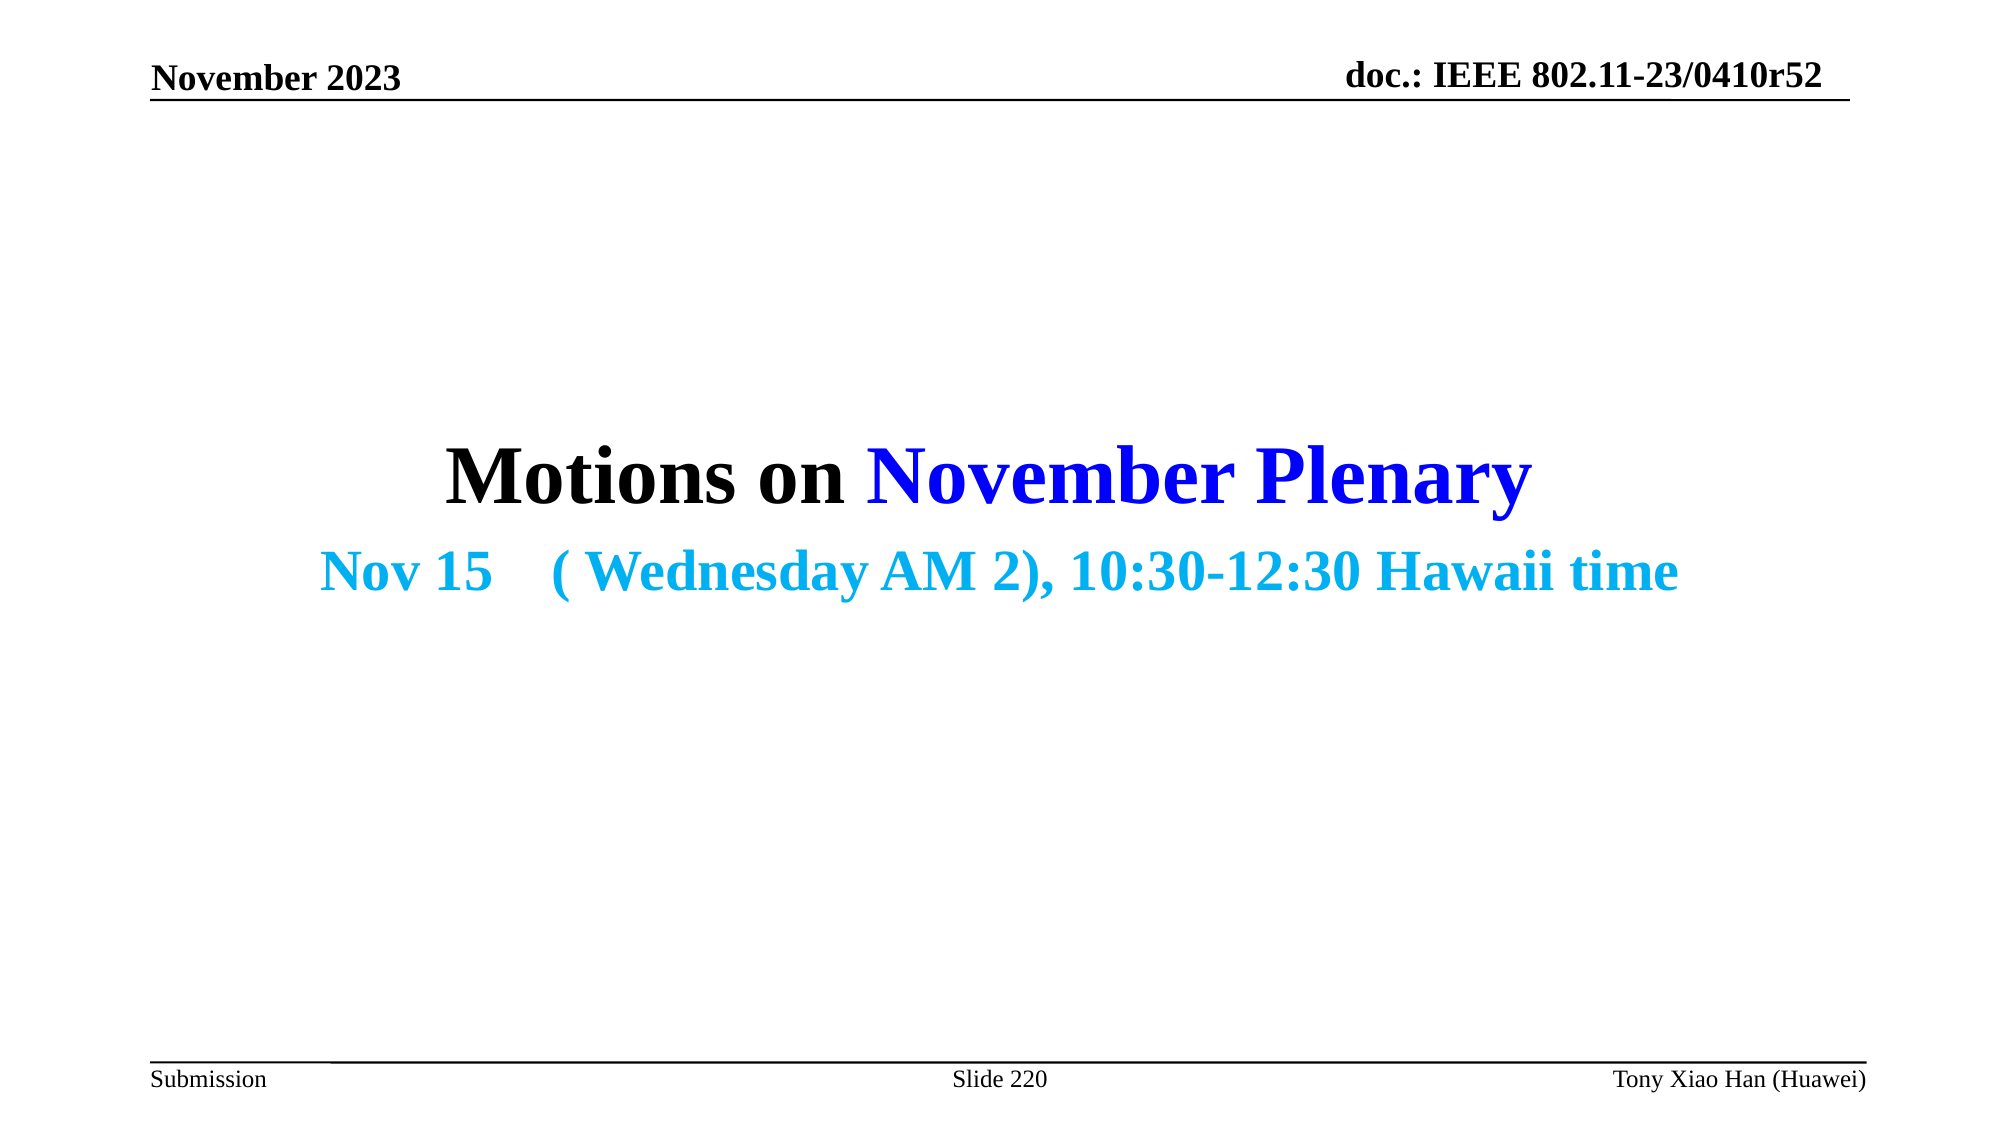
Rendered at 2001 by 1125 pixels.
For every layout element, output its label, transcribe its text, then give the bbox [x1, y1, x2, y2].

text_box Motions on November Plenary Nov 15 ( Wednesday AM 2), 10:30-12:30 Hawaii time [249, 412, 1750, 950]
